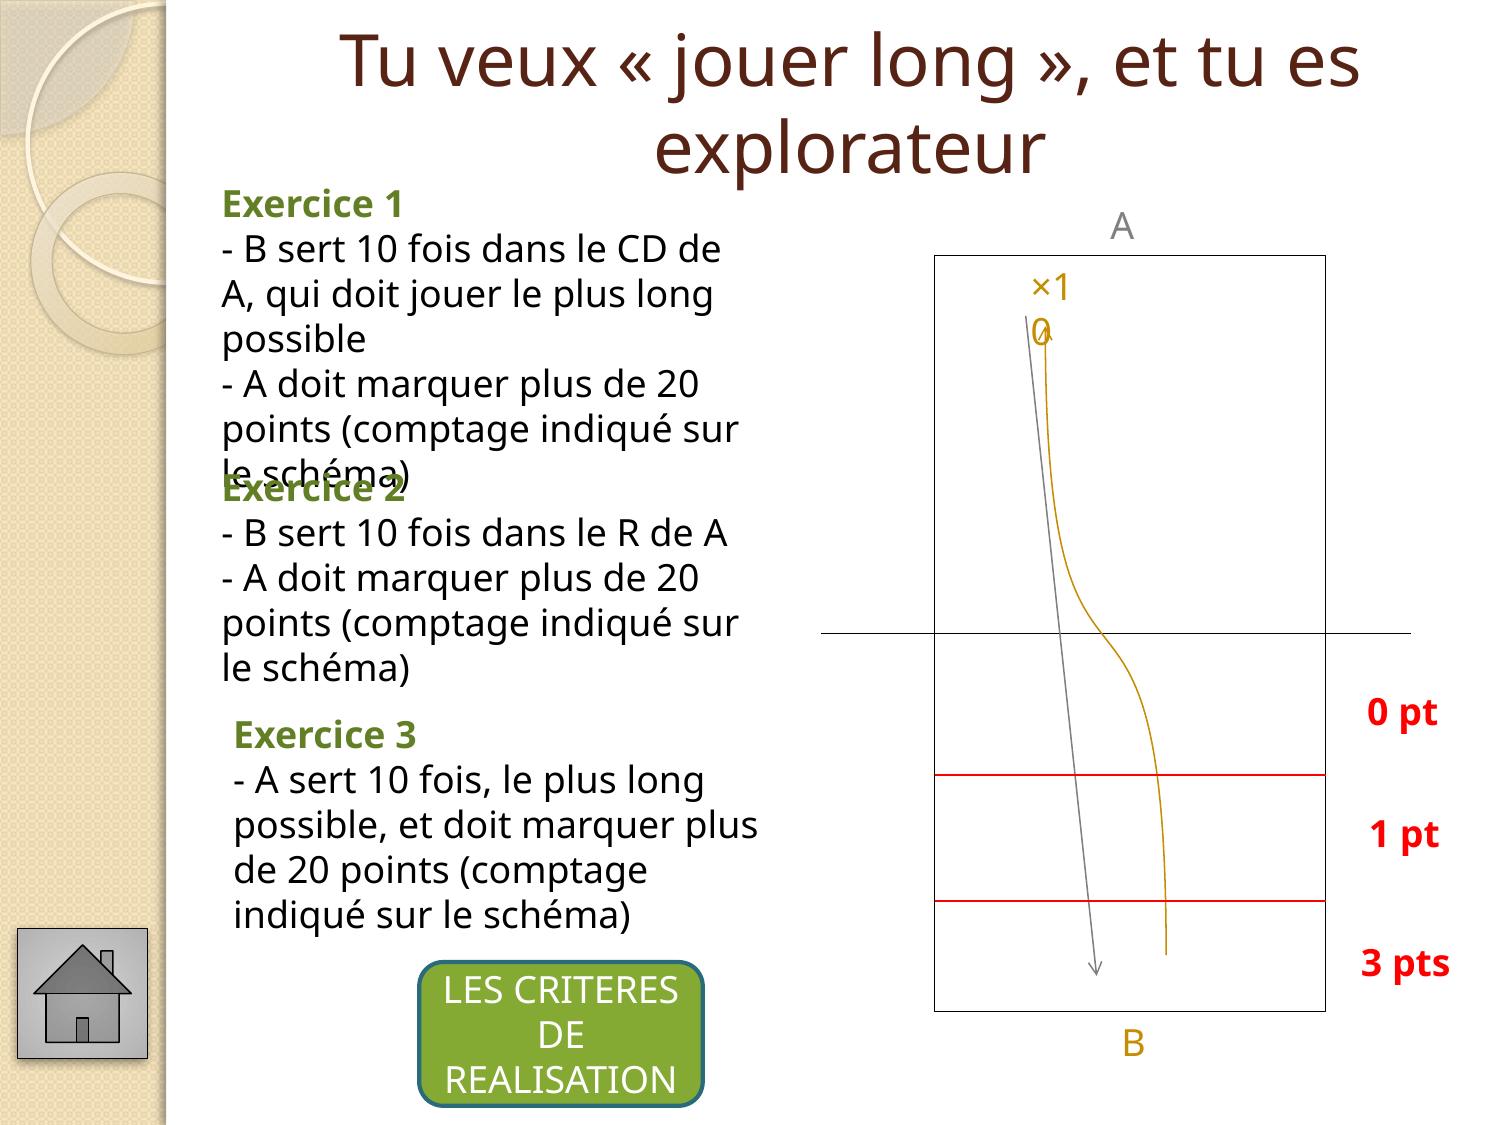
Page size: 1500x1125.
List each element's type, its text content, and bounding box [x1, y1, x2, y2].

text_box 1 pt [1419, 802, 1484, 863]
text_box 0 pt [1419, 680, 1483, 741]
text_box A [1095, 194, 1143, 252]
title Tu veux « jouer long », et tu es explorateur [235, 7, 1466, 195]
text_box Exercice 3 - A sert 10 fois, le plus long possible, et doit marquer plus de 20 points (comptage indiqué sur le schéma) [218, 704, 786, 944]
text_box 3 pts [1419, 931, 1476, 992]
text_box B [1106, 1023, 1154, 1072]
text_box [820, 255, 1412, 577]
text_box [1025, 315, 1097, 577]
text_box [1025, 714, 1097, 773]
text_box LES CRITERES DE REALISATION [417, 959, 705, 1108]
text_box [1025, 786, 1097, 898]
text_box Exercice 1 - B sert 10 fois dans le CD de A, qui doit jouer le plus long possible - A doit marquer plus de 20 points (comptage indiqué sur le schéma) [206, 172, 774, 456]
text_box Exercice 2 - B sert 10 fois dans le R de A - A doit marquer plus de 20 points (comptage indiqué sur le schéma) [206, 456, 774, 696]
text_box [17, 928, 148, 1059]
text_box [820, 714, 1412, 1012]
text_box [1025, 912, 1097, 977]
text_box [791, 579, 1421, 702]
